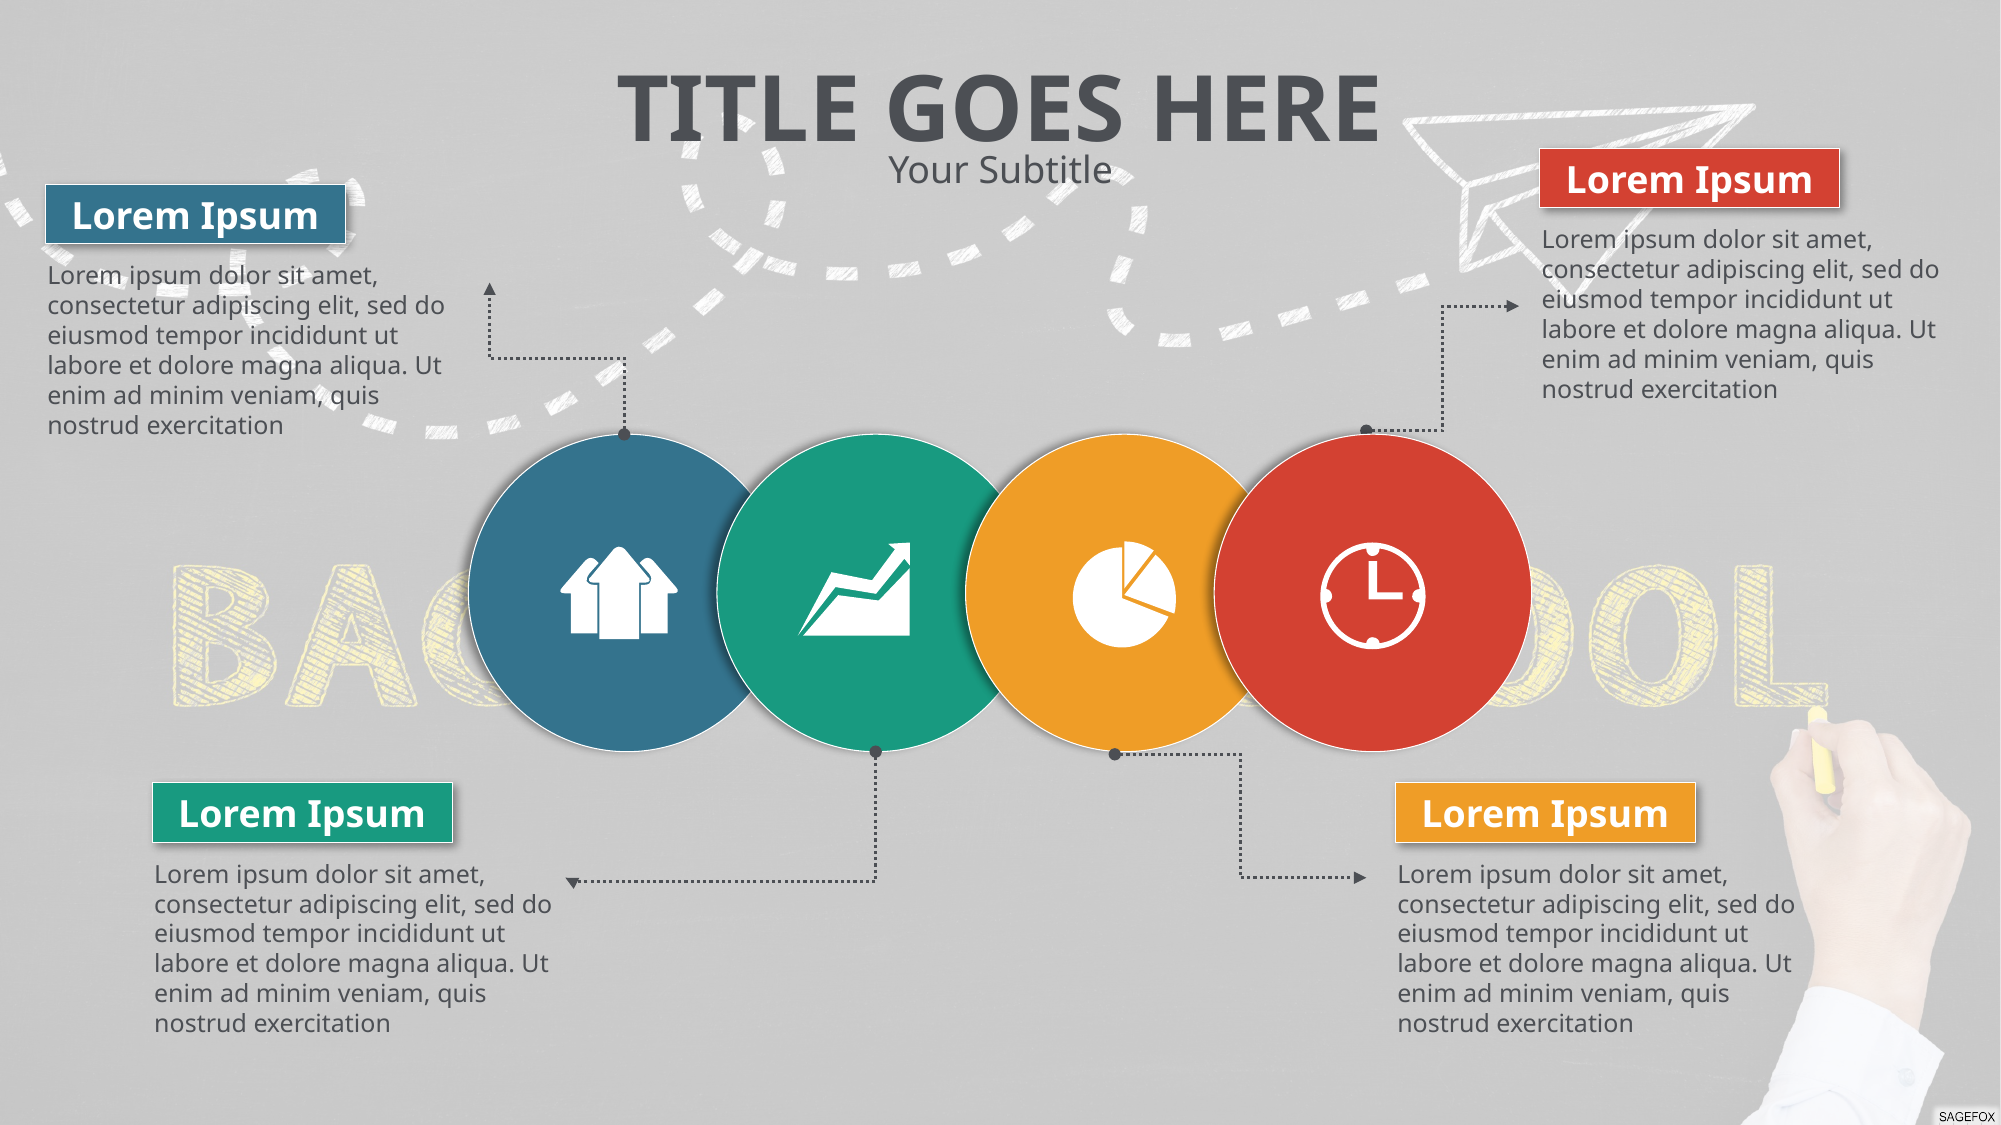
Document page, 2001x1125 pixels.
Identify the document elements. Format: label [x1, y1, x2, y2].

text_box [144, 782, 597, 1015]
text_box [1114, 754, 1367, 878]
text_box [964, 433, 1242, 753]
text_box [797, 542, 910, 636]
text_box [1213, 433, 1533, 753]
text_box [558, 546, 680, 640]
text_box [467, 433, 744, 753]
text_box [657, 659, 784, 970]
text_box [715, 433, 993, 753]
picture [1936, 1111, 1997, 1125]
text_box [480, 291, 633, 426]
text_box [1531, 148, 1984, 381]
text_box [1072, 541, 1176, 648]
text_box [1366, 306, 1520, 431]
text_box [548, 42, 1452, 199]
text_box [1320, 542, 1426, 650]
text_box [37, 184, 490, 417]
text_box [1387, 782, 1840, 1015]
